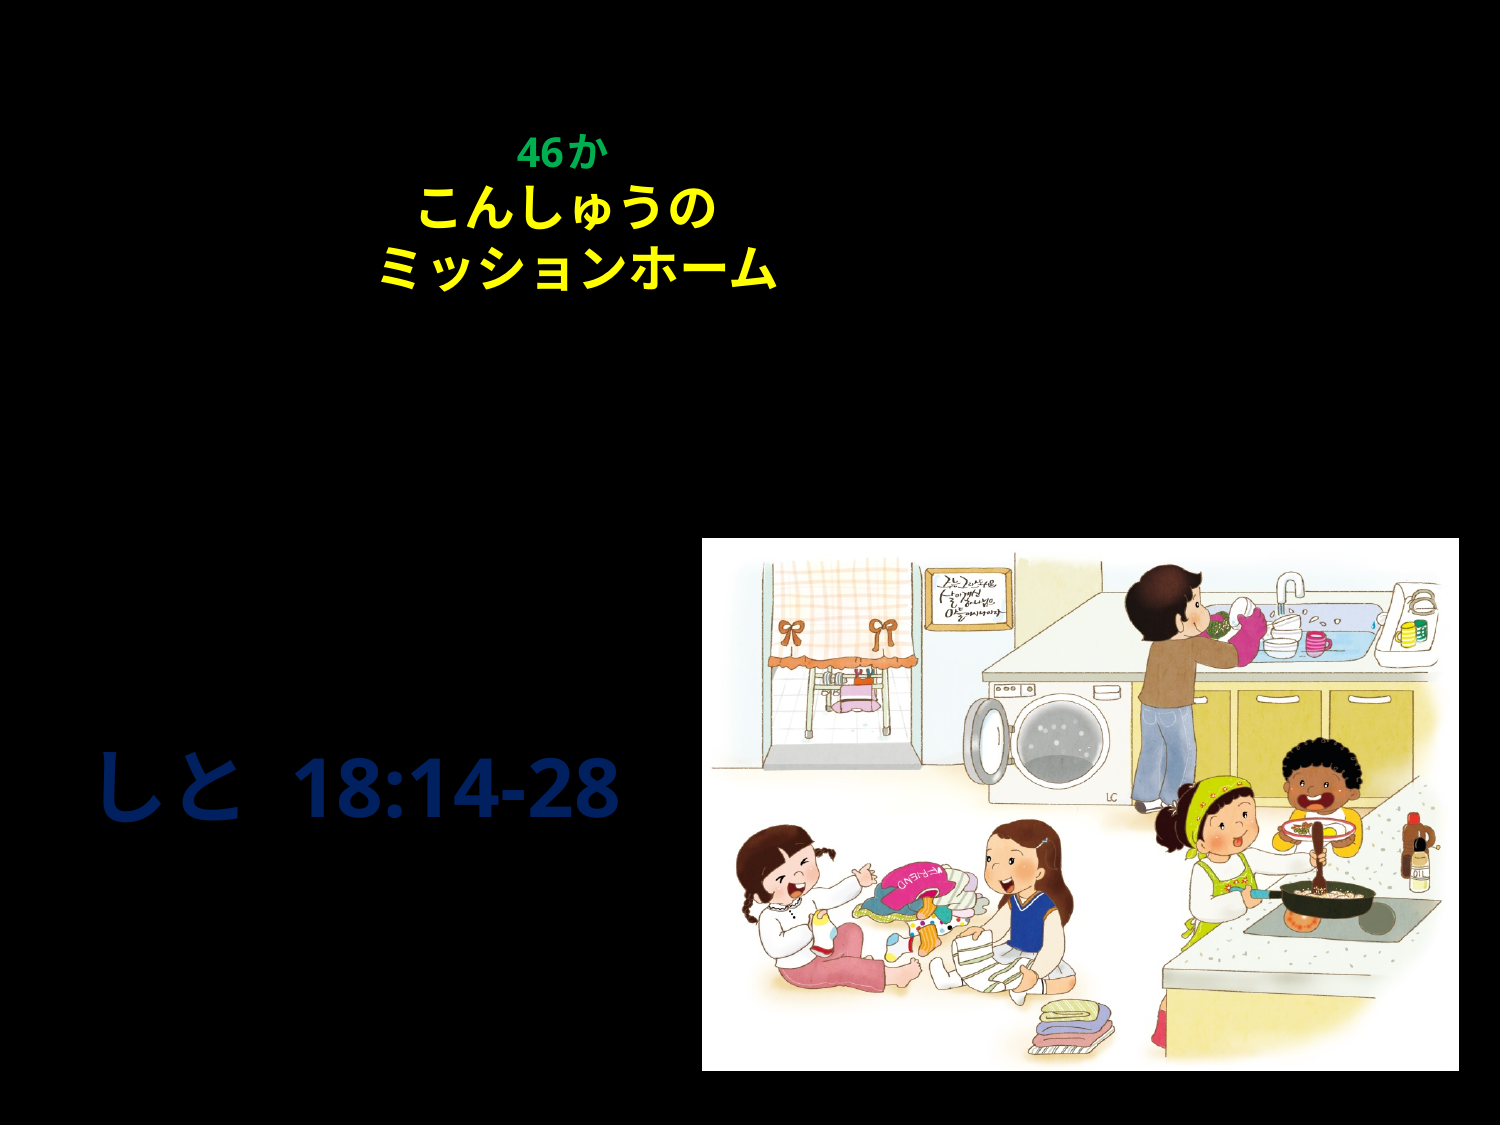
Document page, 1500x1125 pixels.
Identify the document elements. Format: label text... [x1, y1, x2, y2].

subtitle しと 18:14-28 [17, 727, 691, 905]
title 46か こんしゅうの ミッションホーム [0, 66, 1188, 308]
picture [702, 538, 1460, 1071]
